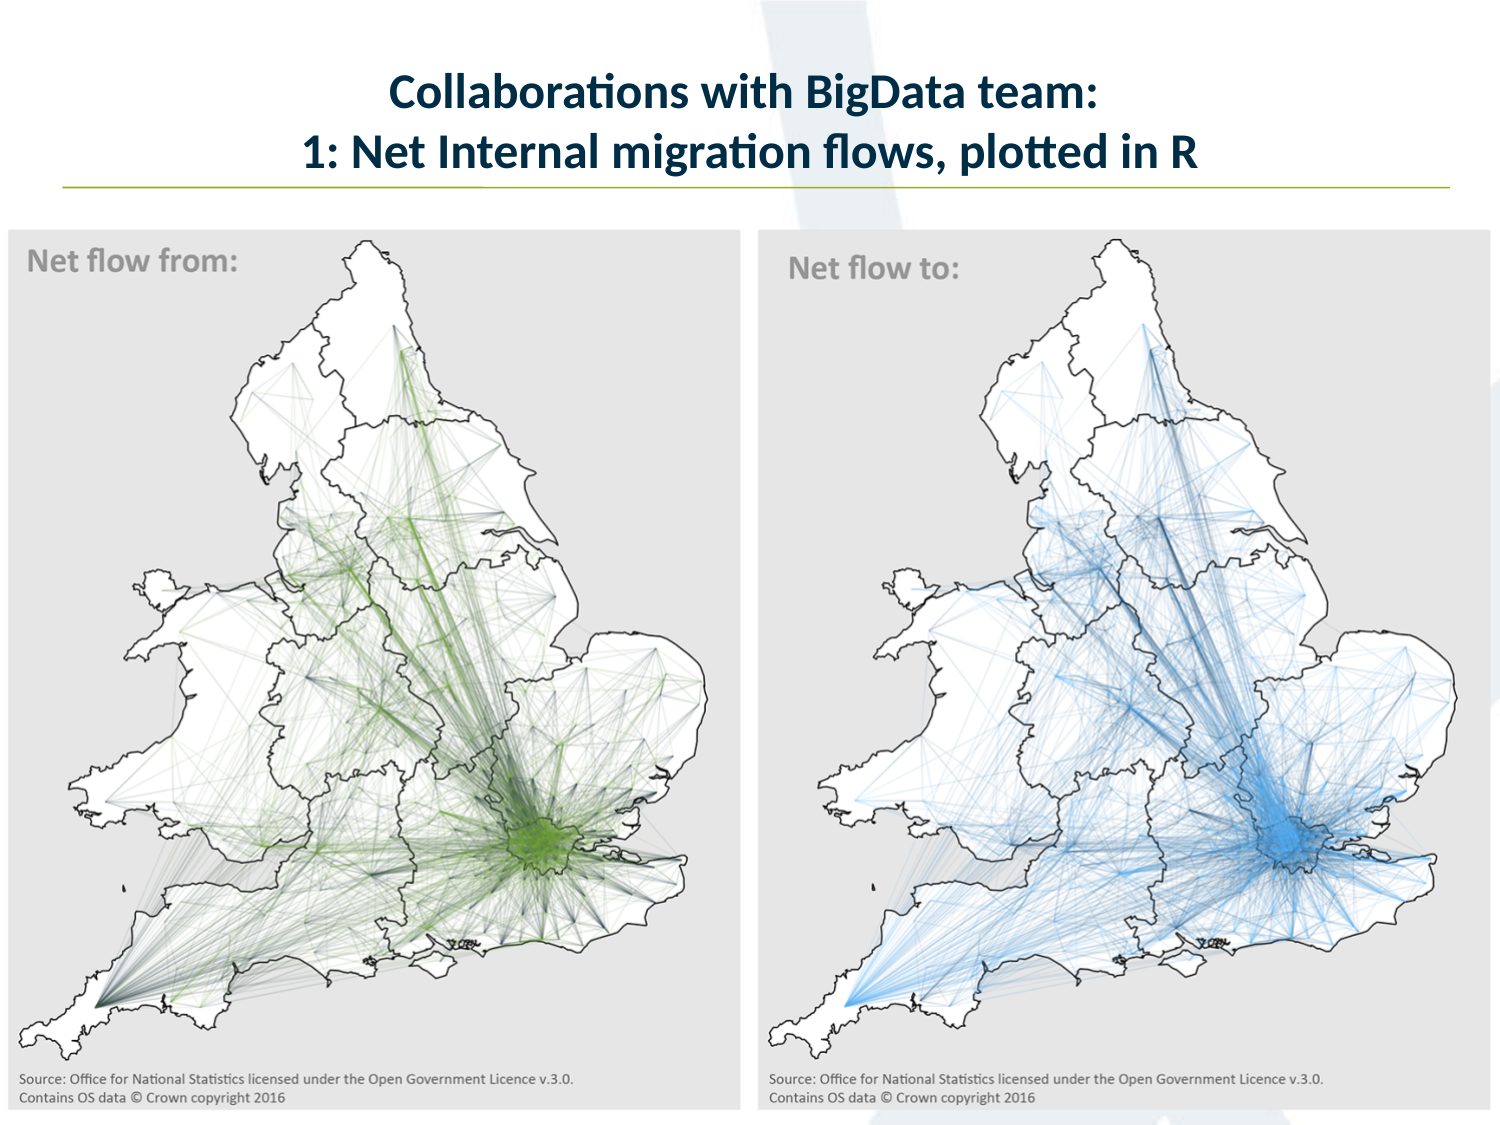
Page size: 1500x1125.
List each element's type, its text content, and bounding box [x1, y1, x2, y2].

picture [0, 0, 1500, 1125]
title Collaborations with BigData team: 1: Net Internal migration flows, plotted in R [112, 24, 1388, 213]
